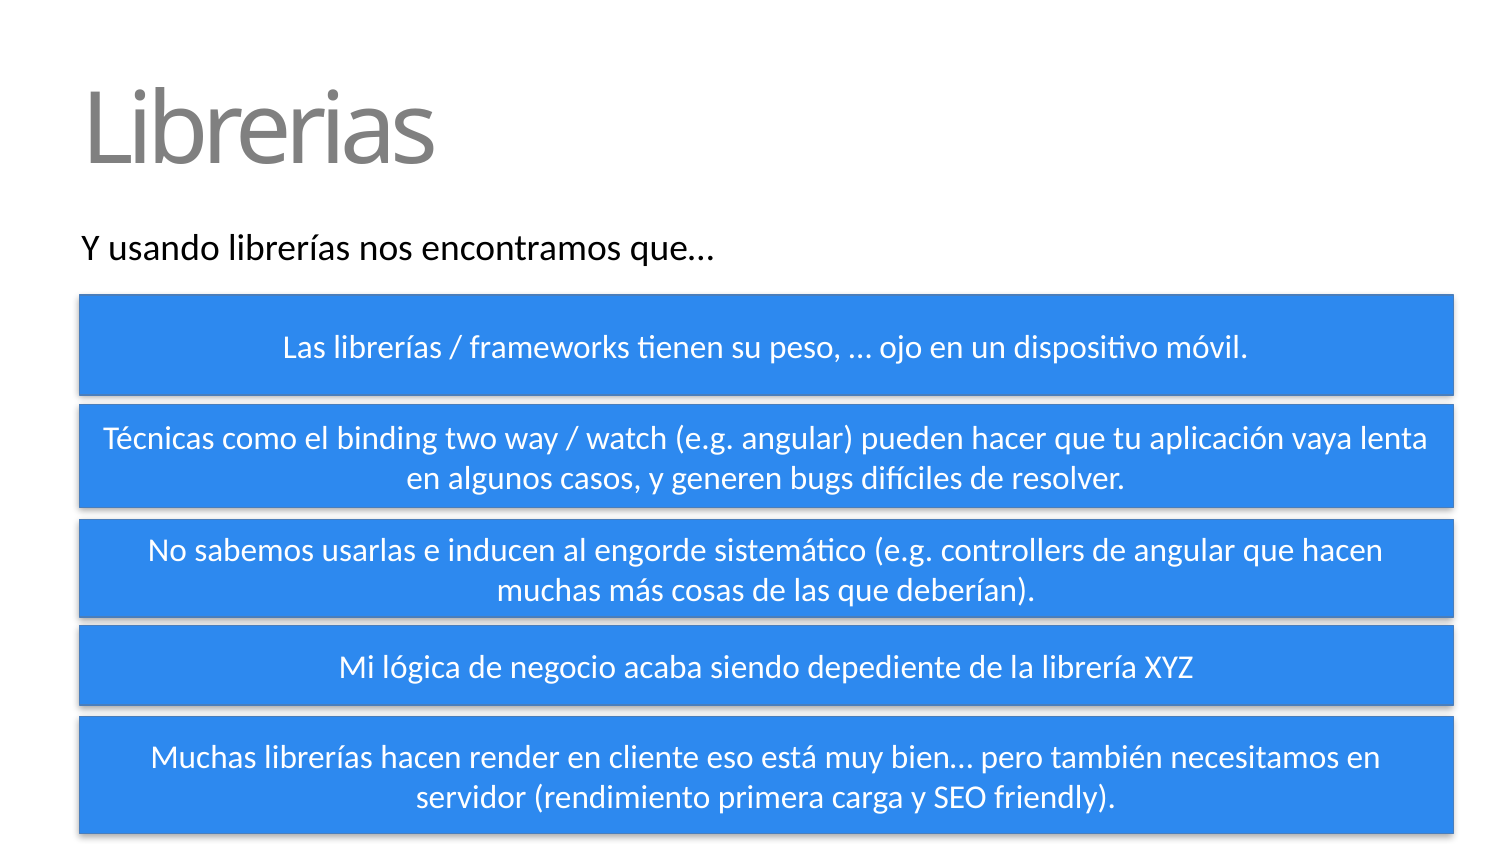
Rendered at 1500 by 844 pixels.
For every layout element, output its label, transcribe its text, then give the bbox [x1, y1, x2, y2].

text_box Mi lógica de negocio acaba siendo depediente de la librería XYZ [79, 625, 1454, 706]
text_box No sabemos usarlas e inducen al engorde sistemático (e.g. controllers de angular que hacen muchas más cosas de las que deberían). [79, 519, 1454, 618]
text_box Y usando librerías nos encontramos que… [66, 215, 1454, 276]
text_box Técnicas como el binding two way / watch (e.g. angular) pueden hacer que tu aplicación vaya lenta en algunos casos, y generen bugs difíciles de resolver. [79, 404, 1454, 508]
title Librerias [66, 50, 1417, 197]
text_box Muchas librerías hacen render en cliente eso está muy bien… pero también necesitamos en servidor (rendimiento primera carga y SEO friendly). [79, 716, 1454, 834]
text_box Las librerías / frameworks tienen su peso, … ojo en un dispositivo móvil. [79, 294, 1454, 396]
